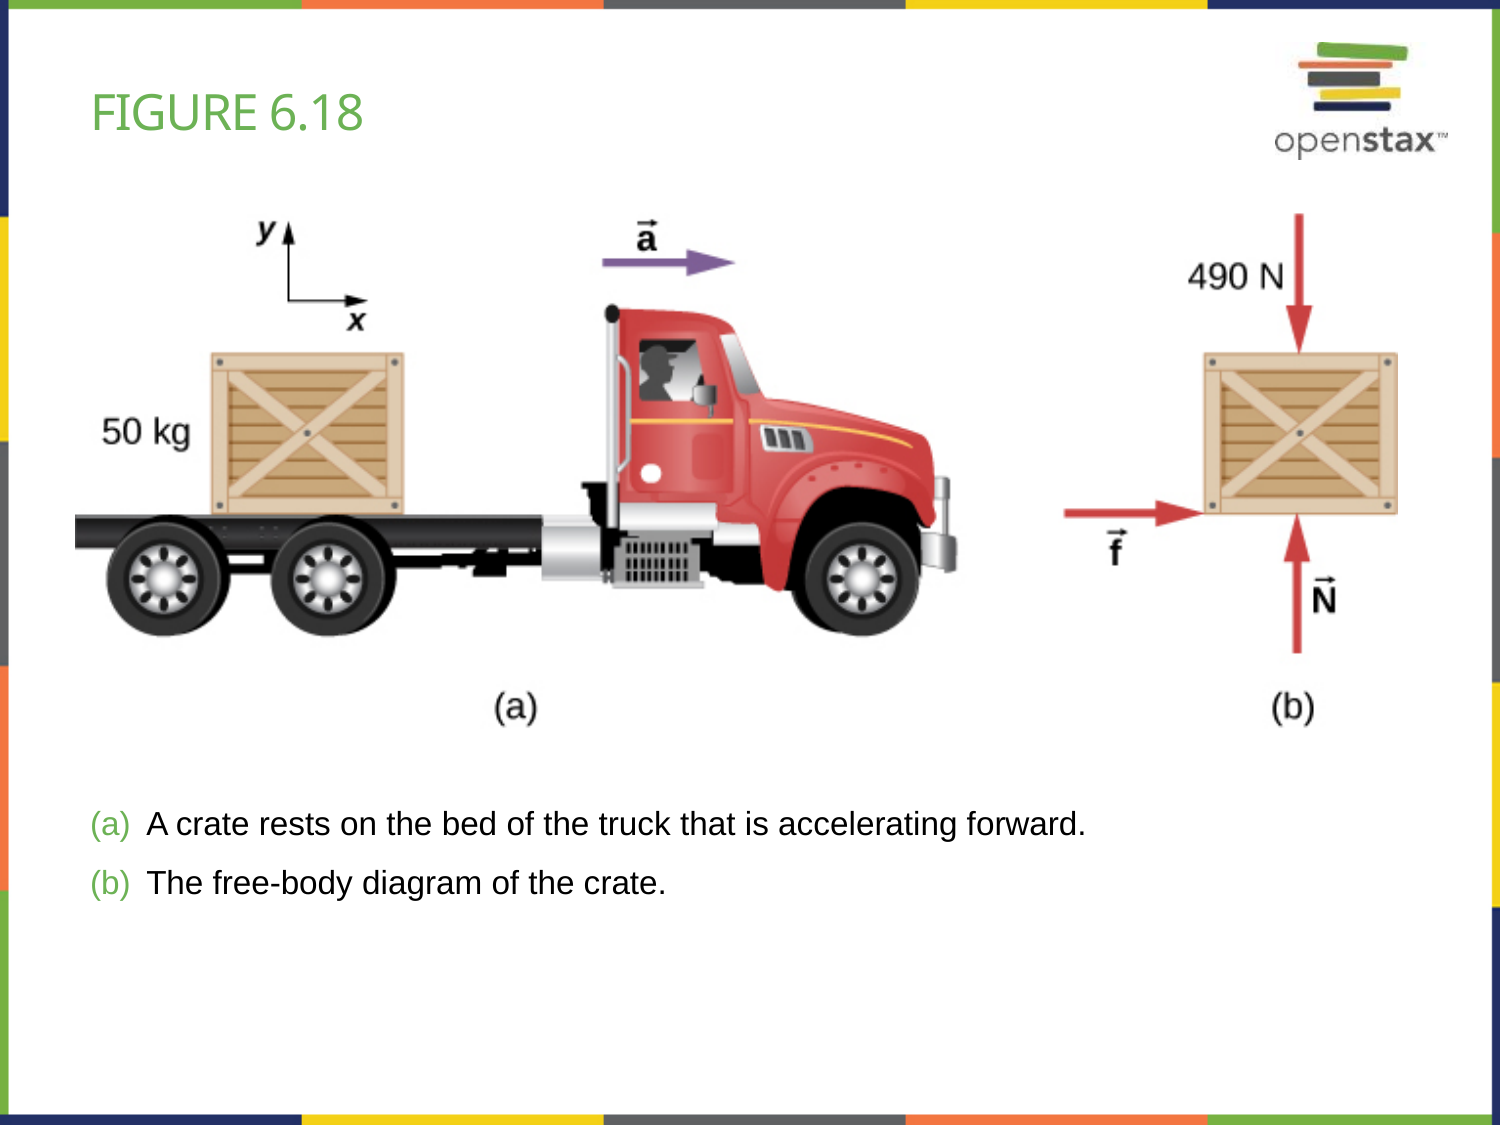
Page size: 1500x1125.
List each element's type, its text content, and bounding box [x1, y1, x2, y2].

list A crate rests on the bed of the truck that is accelerating forward. The free-body diagram of the crate. [75, 794, 1398, 986]
picture [0, 0, 1500, 1125]
title Figure 6.18 [75, 39, 1275, 148]
